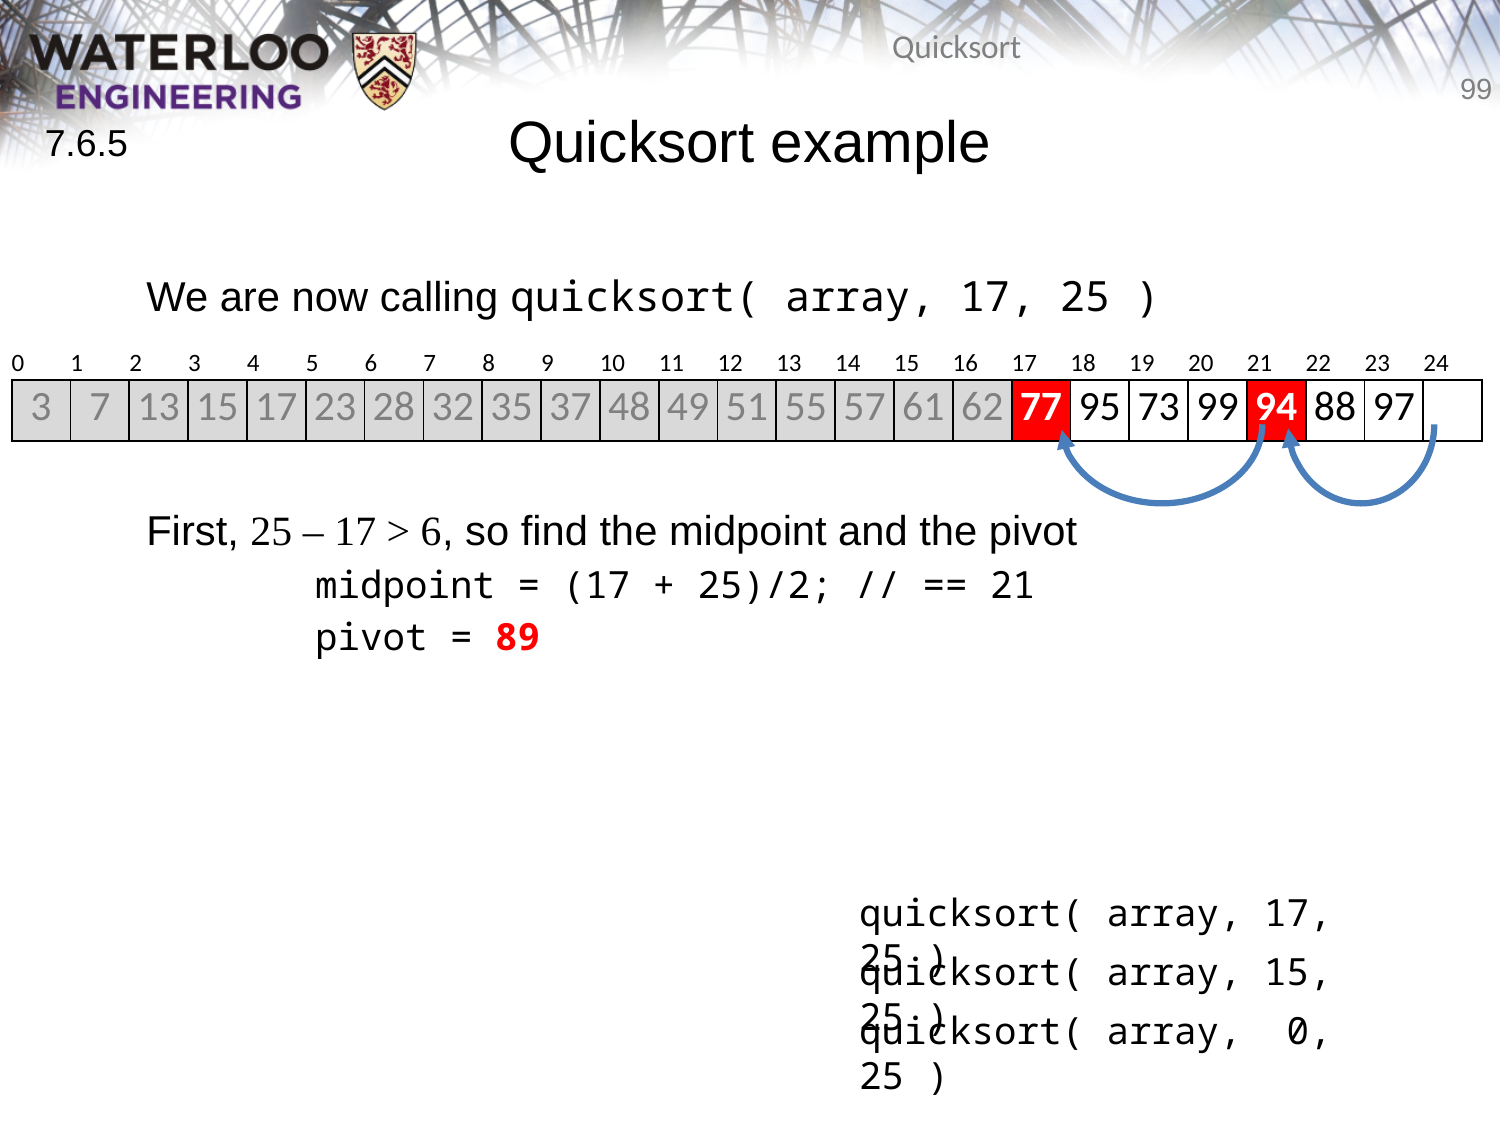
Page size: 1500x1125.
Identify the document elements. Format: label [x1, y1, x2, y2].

table_cell [483, 381, 540, 440]
table_cell [1365, 381, 1422, 424]
table_cell [895, 381, 952, 440]
table_cell [1248, 381, 1305, 440]
table_cell [365, 381, 423, 440]
table_cell [424, 381, 481, 440]
table_cell [1424, 381, 1481, 440]
table_cell [718, 381, 775, 440]
table_cell [1307, 381, 1364, 427]
table_cell [836, 381, 893, 440]
table_header [12, 350, 1482, 379]
text_box [844, 881, 1447, 1105]
table_cell [1013, 381, 1070, 440]
table_cell [1071, 381, 1128, 429]
table_cell [71, 381, 128, 440]
text_box [30, 111, 143, 172]
table_cell [130, 381, 187, 440]
text_box [1283, 424, 1436, 505]
table_cell [660, 381, 717, 440]
table_cell [1189, 381, 1246, 424]
table_cell [1130, 381, 1187, 426]
table_cell [601, 381, 658, 440]
list [74, 442, 1426, 1006]
text_box [1057, 424, 1264, 505]
table_cell [777, 381, 834, 440]
list [74, 262, 1426, 350]
title [74, 44, 1426, 233]
table_cell [13, 381, 70, 440]
table_cell [307, 381, 364, 440]
picture [0, 0, 1500, 1125]
table_cell [954, 381, 1011, 440]
table_cell [189, 381, 246, 440]
table_cell [248, 381, 305, 440]
table_cell [542, 381, 599, 440]
